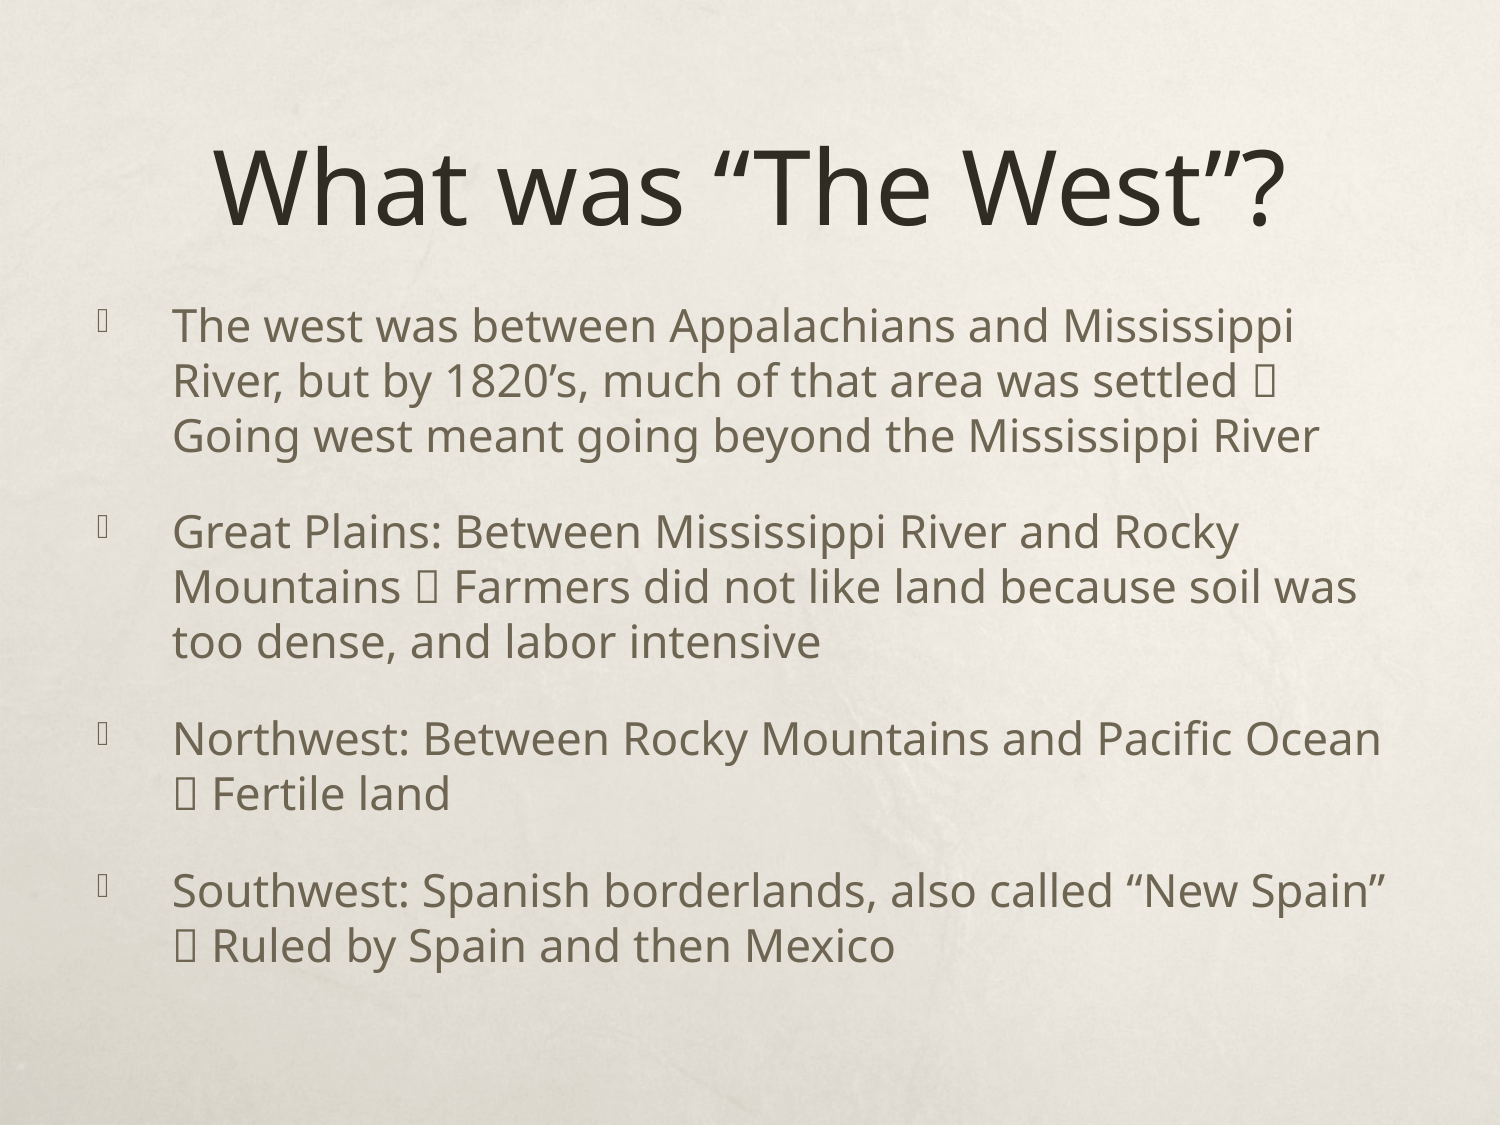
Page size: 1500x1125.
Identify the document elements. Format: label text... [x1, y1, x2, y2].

list The west was between Appalachians and Mississippi River, but by 1820’s, much of that area was settled  Going west meant going beyond the Mississippi River Great Plains: Between Mississippi River and Rocky Mountains  Farmers did not like land because soil was too dense, and labor intensive Northwest: Between Rocky Mountains and Pacific Ocean  Fertile land Southwest: Spanish borderlands, also called “New Spain”  Ruled by Spain and then Mexico [81, 288, 1419, 1005]
title What was “The West”? [81, 15, 1419, 254]
